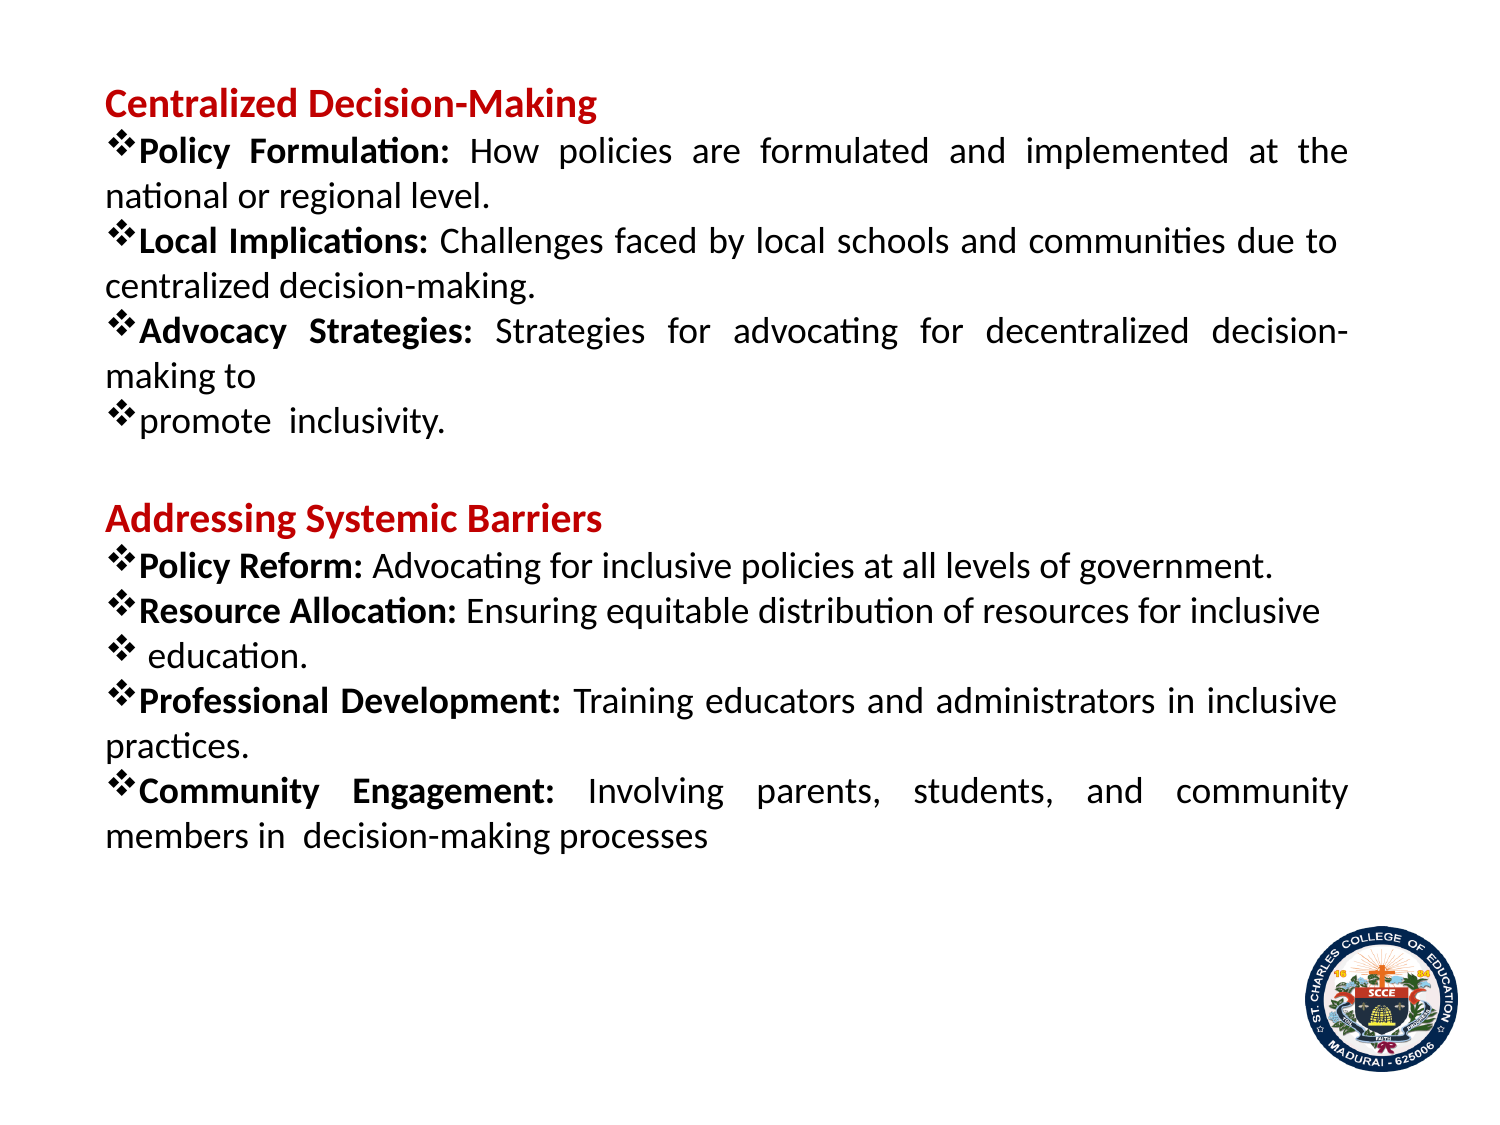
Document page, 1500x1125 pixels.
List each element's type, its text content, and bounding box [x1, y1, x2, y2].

picture [1305, 926, 1458, 1073]
text_box Centralized Decision-Making Policy Formulation: How policies are formulated and implemented at the national or regional level. Local Implications: Challenges faced by local schools and communities due to centralized decision-making. Advocacy Strategies: Strategies for advocating for decentralized decision-making to promote inclusivity. Addressing Systemic Barriers Policy Reform: Advocating for inclusive policies at all levels of government. Resource Allocation: Ensuring equitable distribution of resources for inclusive education. Professional Development: Training educators and administrators in inclusive practices. Community Engagement: Involving parents, students, and community members in decision-making processes [94, 70, 1361, 861]
